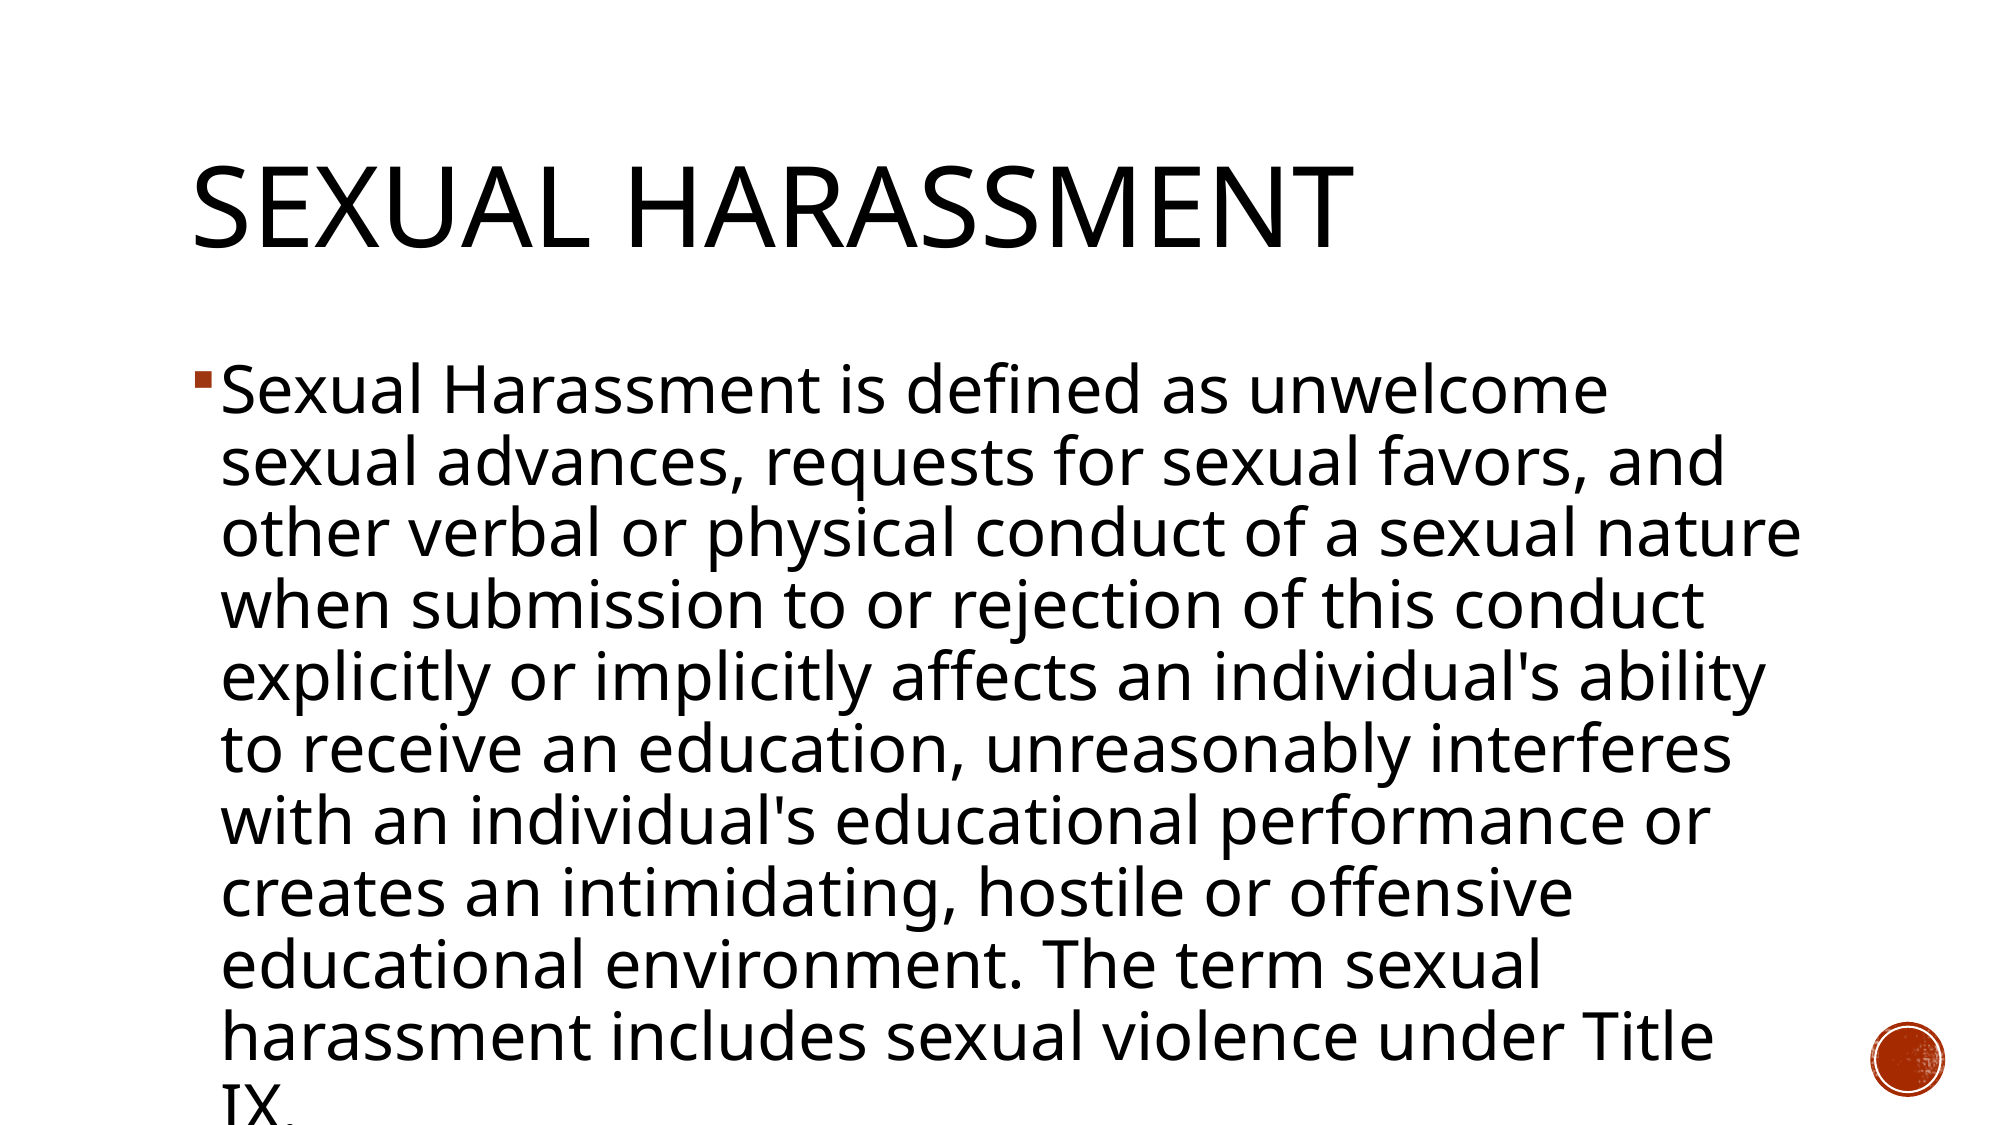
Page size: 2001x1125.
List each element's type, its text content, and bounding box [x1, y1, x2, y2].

list Sexual Harassment is defined as unwelcome sexual advances, requests for sexual favors, and other verbal or physical conduct of a sexual nature when submission to or rejection of this conduct explicitly or implicitly affects an individual's ability to receive an education, unreasonably interferes with an individual's educational performance or creates an intimidating, hostile or offensive educational environment. The term sexual harassment includes sexual violence under Title IX. [175, 348, 1826, 1013]
title Sexual harassment [175, 79, 1826, 344]
